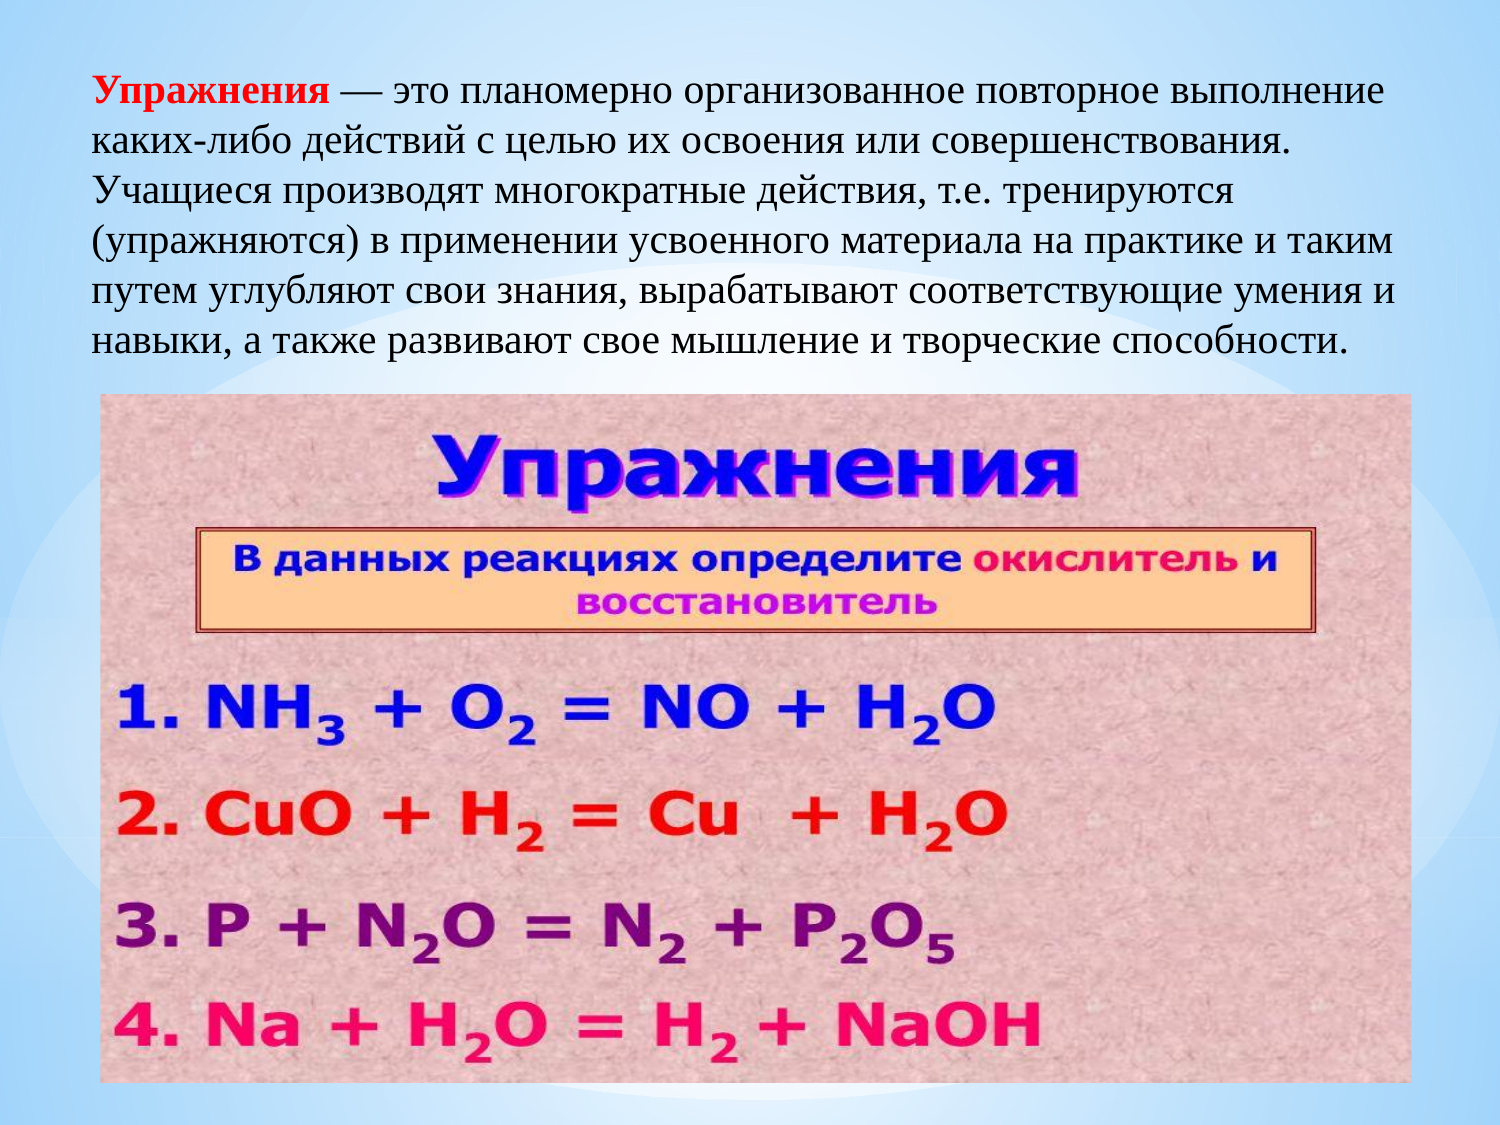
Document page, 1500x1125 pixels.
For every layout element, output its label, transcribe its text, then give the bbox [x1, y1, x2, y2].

text_box Упражнения — это планомерно организованное повторное выполнение каких-либо действий с целью их освоения или совершенствования. Учащиеся производят многократные действия, т.е. тренируются (упражняются) в применении усвоенного материала на практике и таким путем углубляют свои знания, вырабатывают соответствующие умения и навыки, а также развивают свое мышление и творческие способности. [76, 54, 1459, 420]
picture [100, 393, 1412, 1084]
